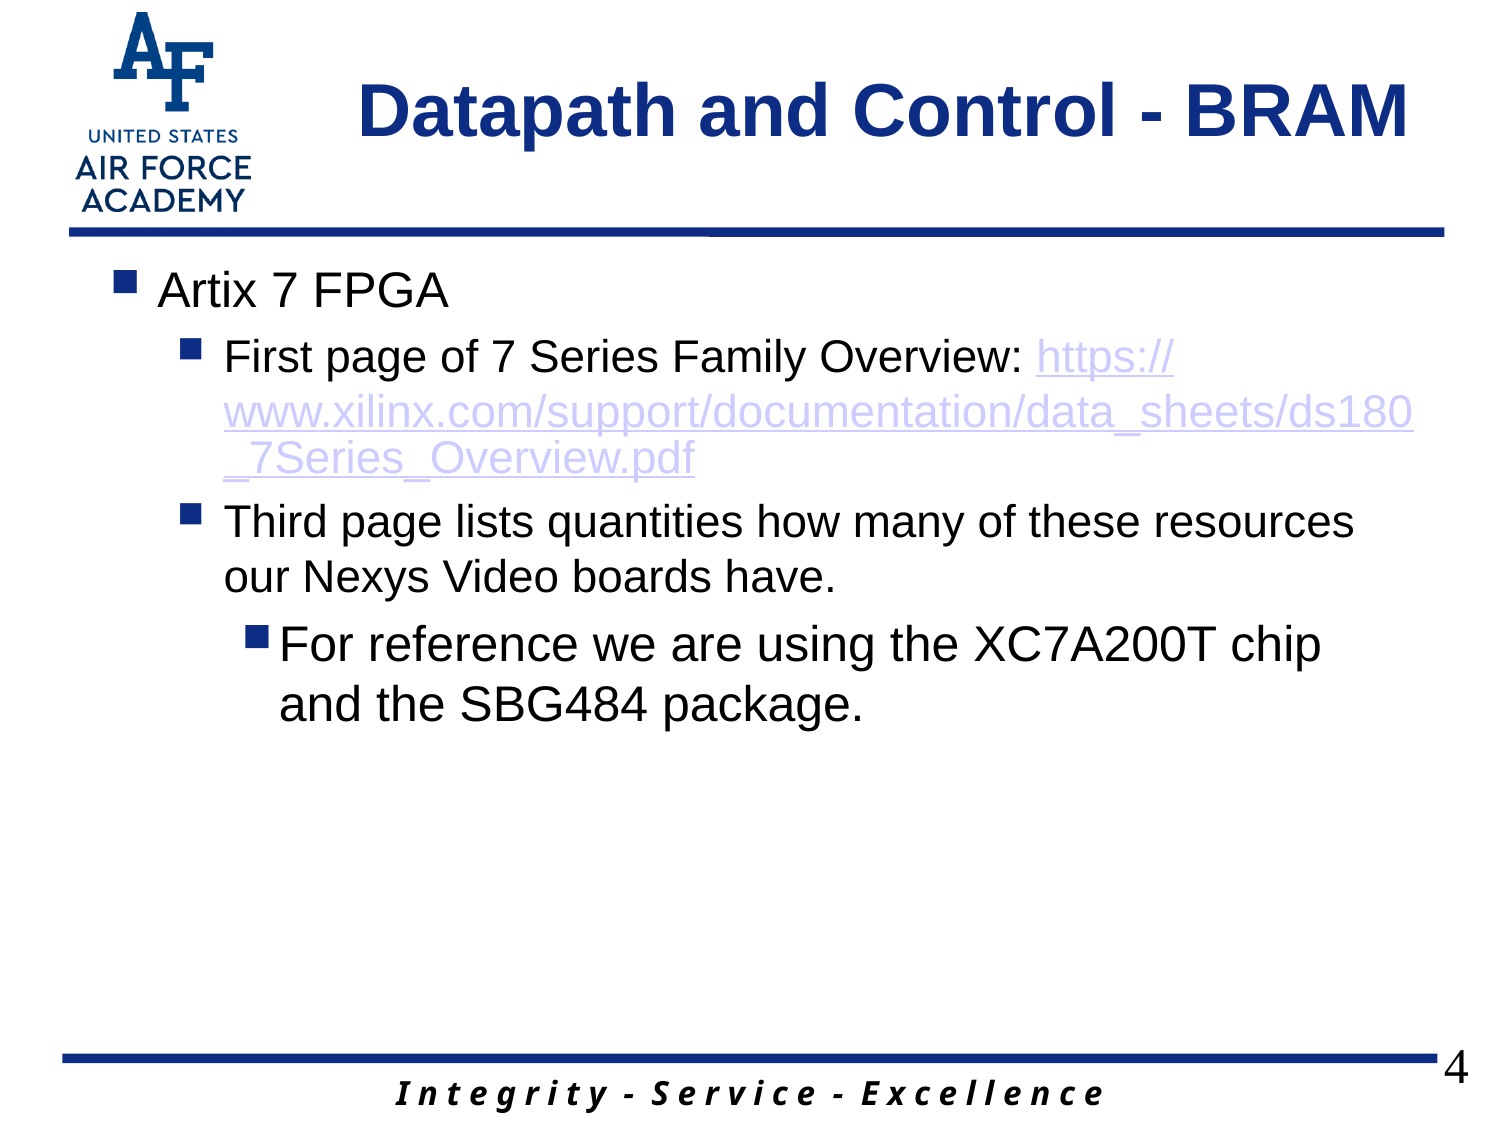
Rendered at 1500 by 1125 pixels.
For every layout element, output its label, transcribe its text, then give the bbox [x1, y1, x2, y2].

list Artix 7 FPGA First page of 7 Series Family Overview: https://www.xilinx.com/support/documentation/data_sheets/ds180_7Series_Overview.pdf Third page lists quantities how many of these resources our Nexys Video boards have. For reference we are using the XC7A200T chip and the SBG484 package. [95, 249, 1430, 960]
title Datapath and Control - BRAM [313, 12, 1427, 201]
slide_number 4 [1133, 1025, 1484, 1105]
picture [75, 12, 251, 212]
